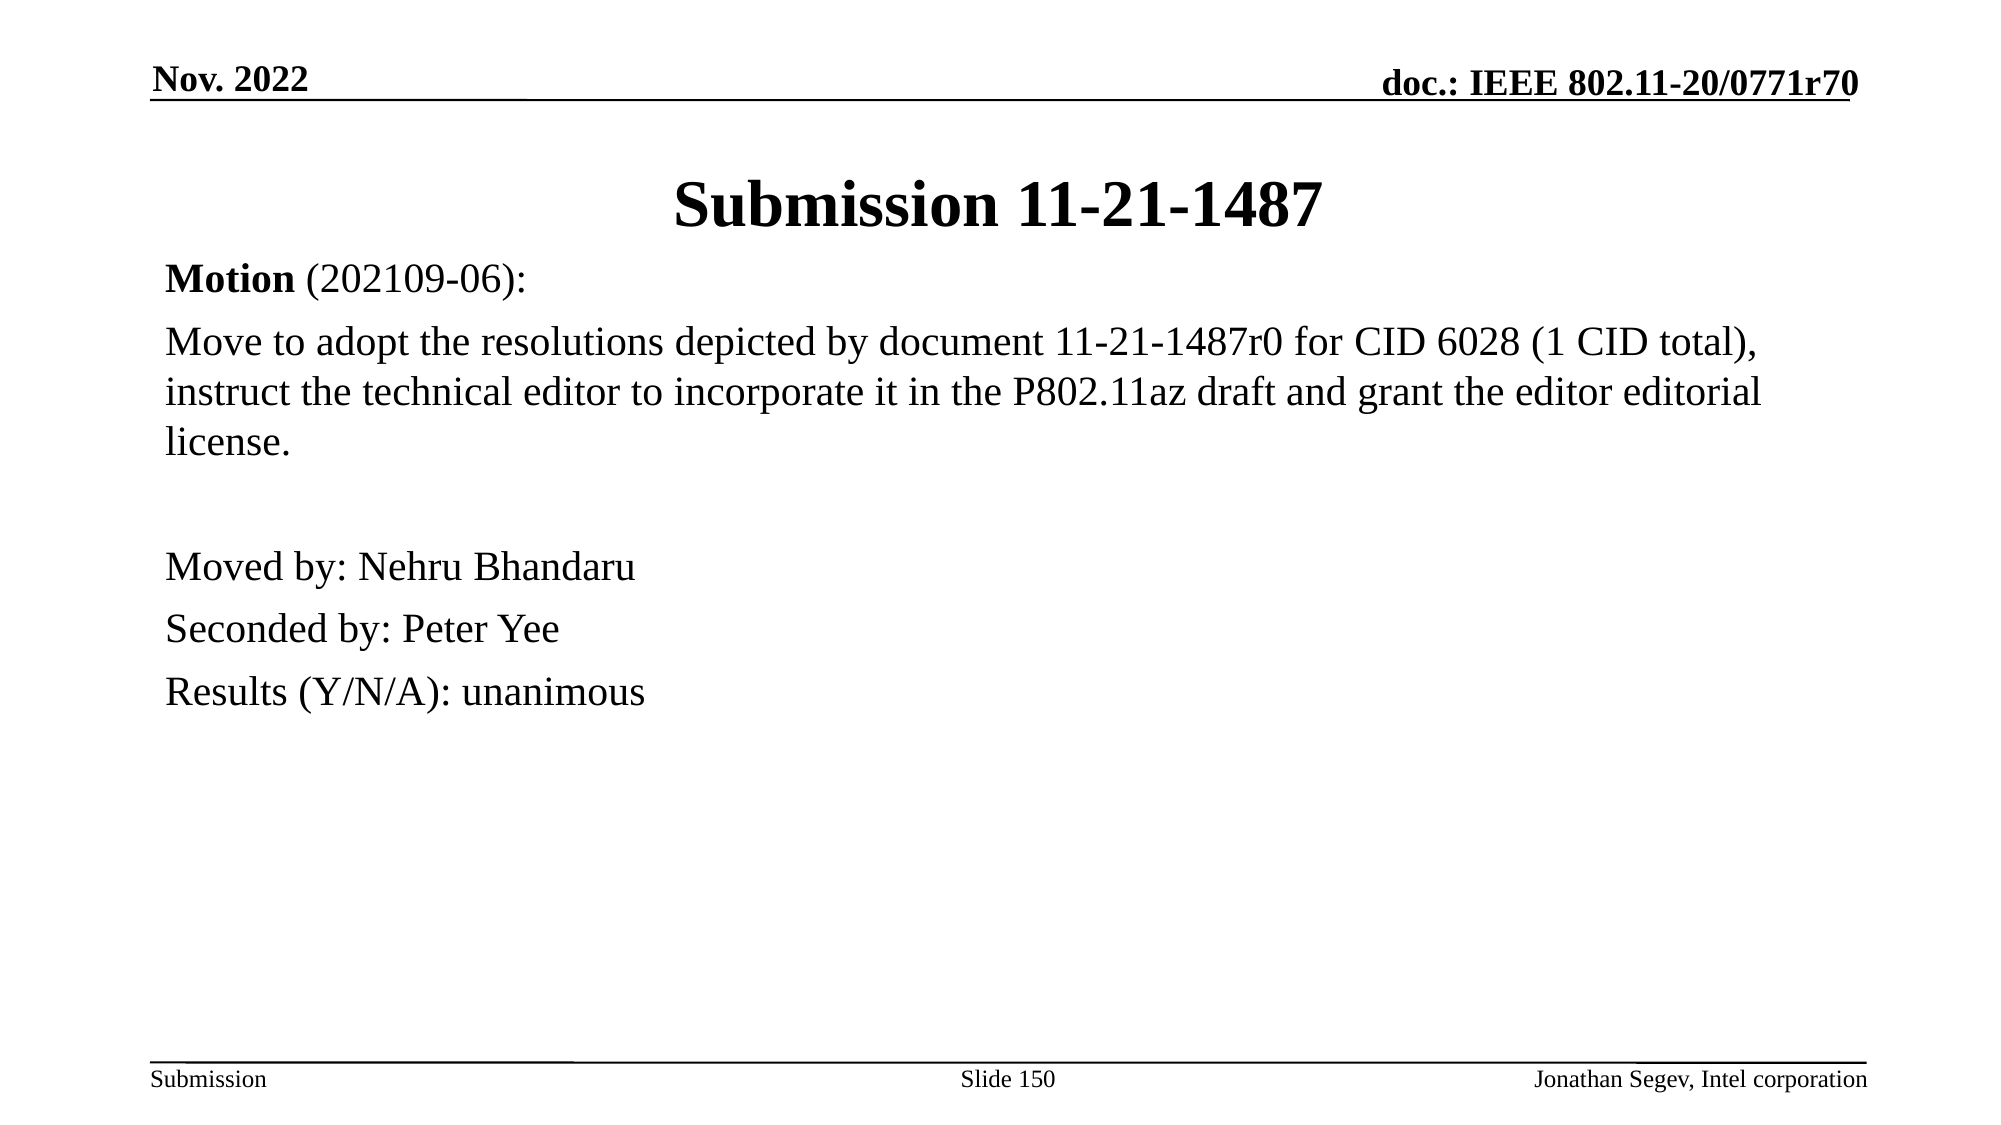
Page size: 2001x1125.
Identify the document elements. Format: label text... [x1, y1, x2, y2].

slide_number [152, 54, 563, 100]
footer Jonathan Segev, Intel corporation [1171, 1061, 1869, 1093]
slide_number Slide 150 [950, 1061, 1067, 1123]
title Submission 11-21-1487 [149, 112, 1850, 243]
list Motion (202109-06): Move to adopt the resolutions depicted by document 11-21-1487r0 for CID 6028 (1 CID total), instruct the technical editor to incorporate it in the P802.11az draft and grant the editor editorial license. Moved by: Nehru Bhandaru Seconded by: Peter Yee Results (Y/N/A): unanimous [149, 243, 1850, 1000]
